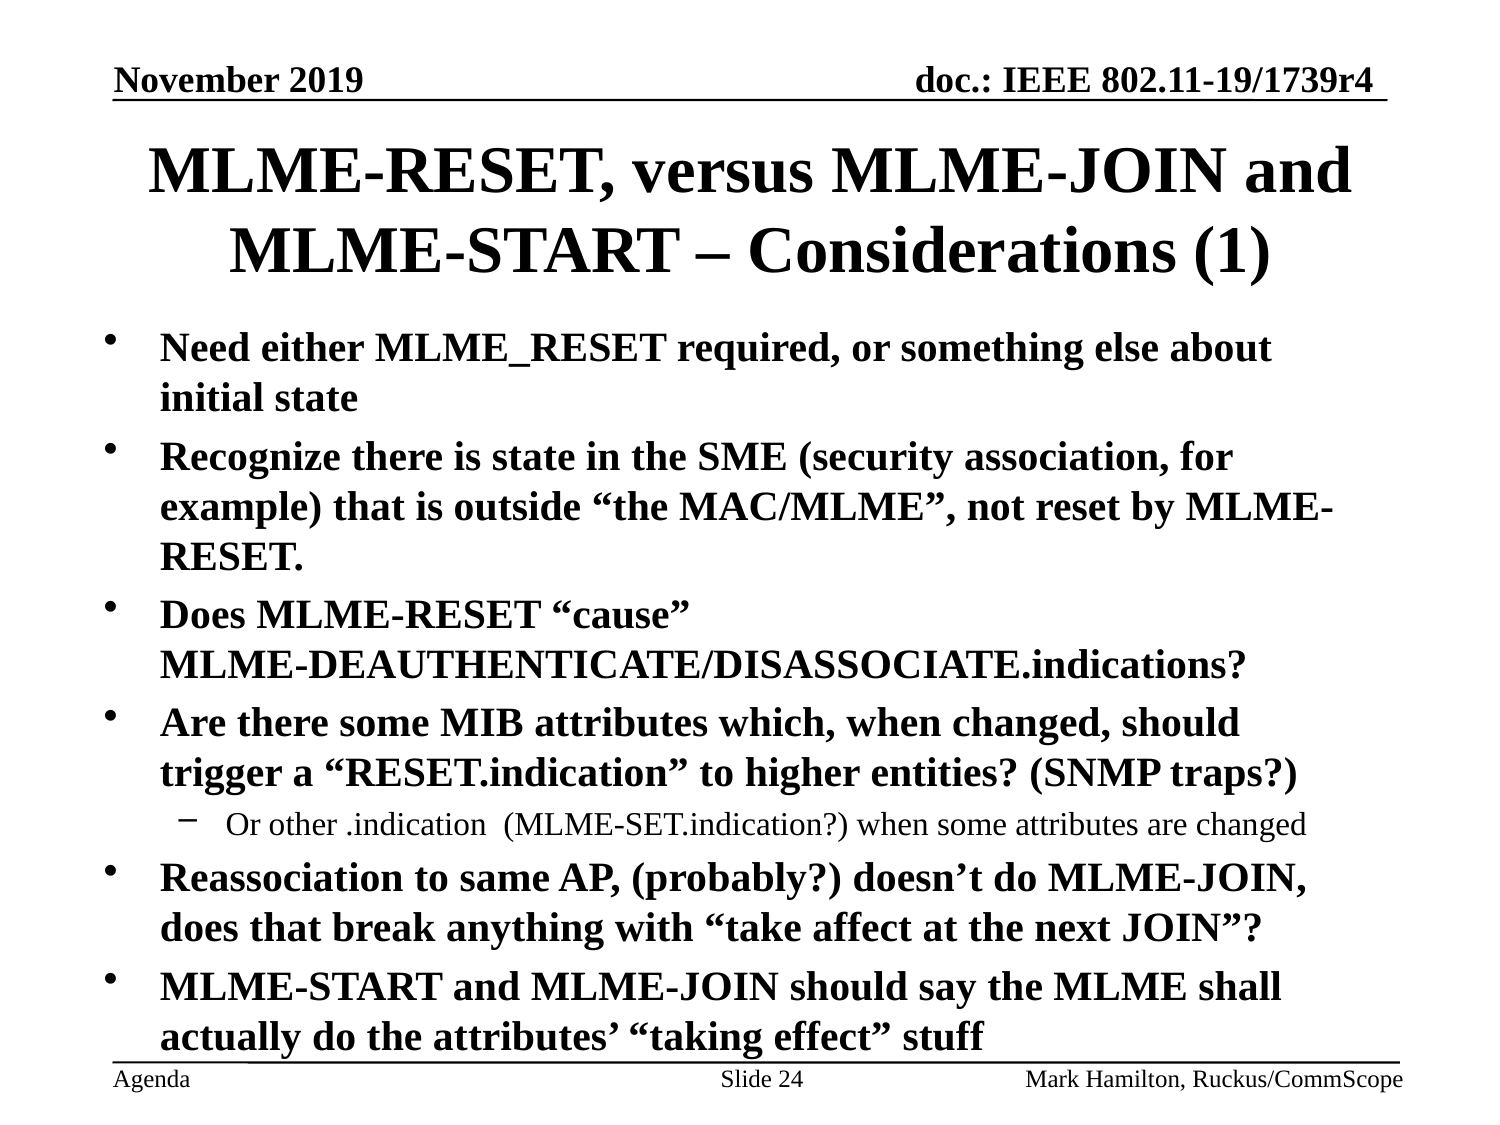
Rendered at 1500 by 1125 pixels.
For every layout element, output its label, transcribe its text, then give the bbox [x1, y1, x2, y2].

list Need either MLME_RESET required, or something else about initial state Recognize there is state in the SME (security association, for example) that is outside “the MAC/MLME”, not reset by MLME-RESET. Does MLME-RESET “cause” MLME-DEAUTHENTICATE/DISASSOCIATE.indications? Are there some MIB attributes which, when changed, should trigger a “RESET.indication” to higher entities? (SNMP traps?) Or other .indication (MLME-SET.indication?) when some attributes are changed Reassociation to same AP, (probably?) doesn’t do MLME-JOIN, does that break anything with “take affect at the next JOIN”? MLME-START and MLME-JOIN should say the MLME shall actually do the attributes’ “taking effect” stuff [88, 312, 1389, 1013]
title MLME-RESET, versus MLME-JOIN and MLME-START – Considerations (1) [113, 174, 1389, 238]
